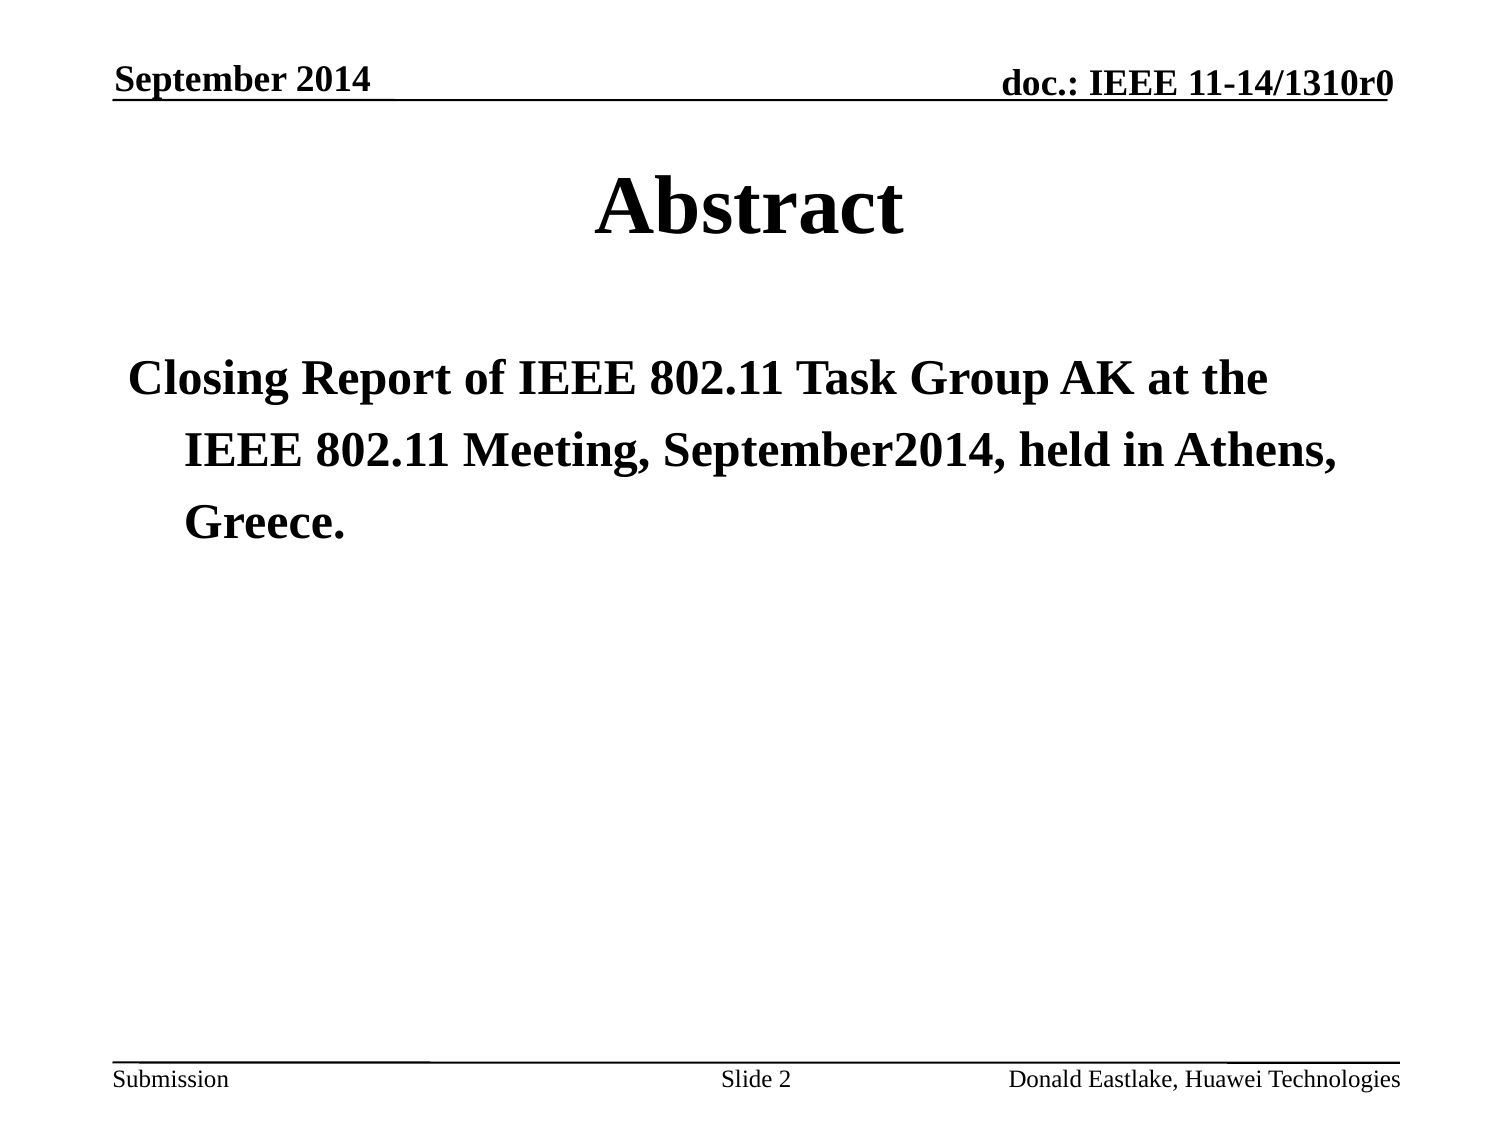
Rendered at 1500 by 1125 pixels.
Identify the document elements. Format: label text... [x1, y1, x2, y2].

footer Donald Eastlake, Huawei Technologies [902, 1061, 1402, 1093]
slide_number Slide 2 [712, 1061, 800, 1123]
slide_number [114, 54, 540, 100]
list Closing Report of IEEE 802.11 Task Group AK at the IEEE 802.11 Meeting, September2014, held in Athens, Greece. [112, 324, 1388, 1001]
title Abstract [112, 112, 1388, 288]
